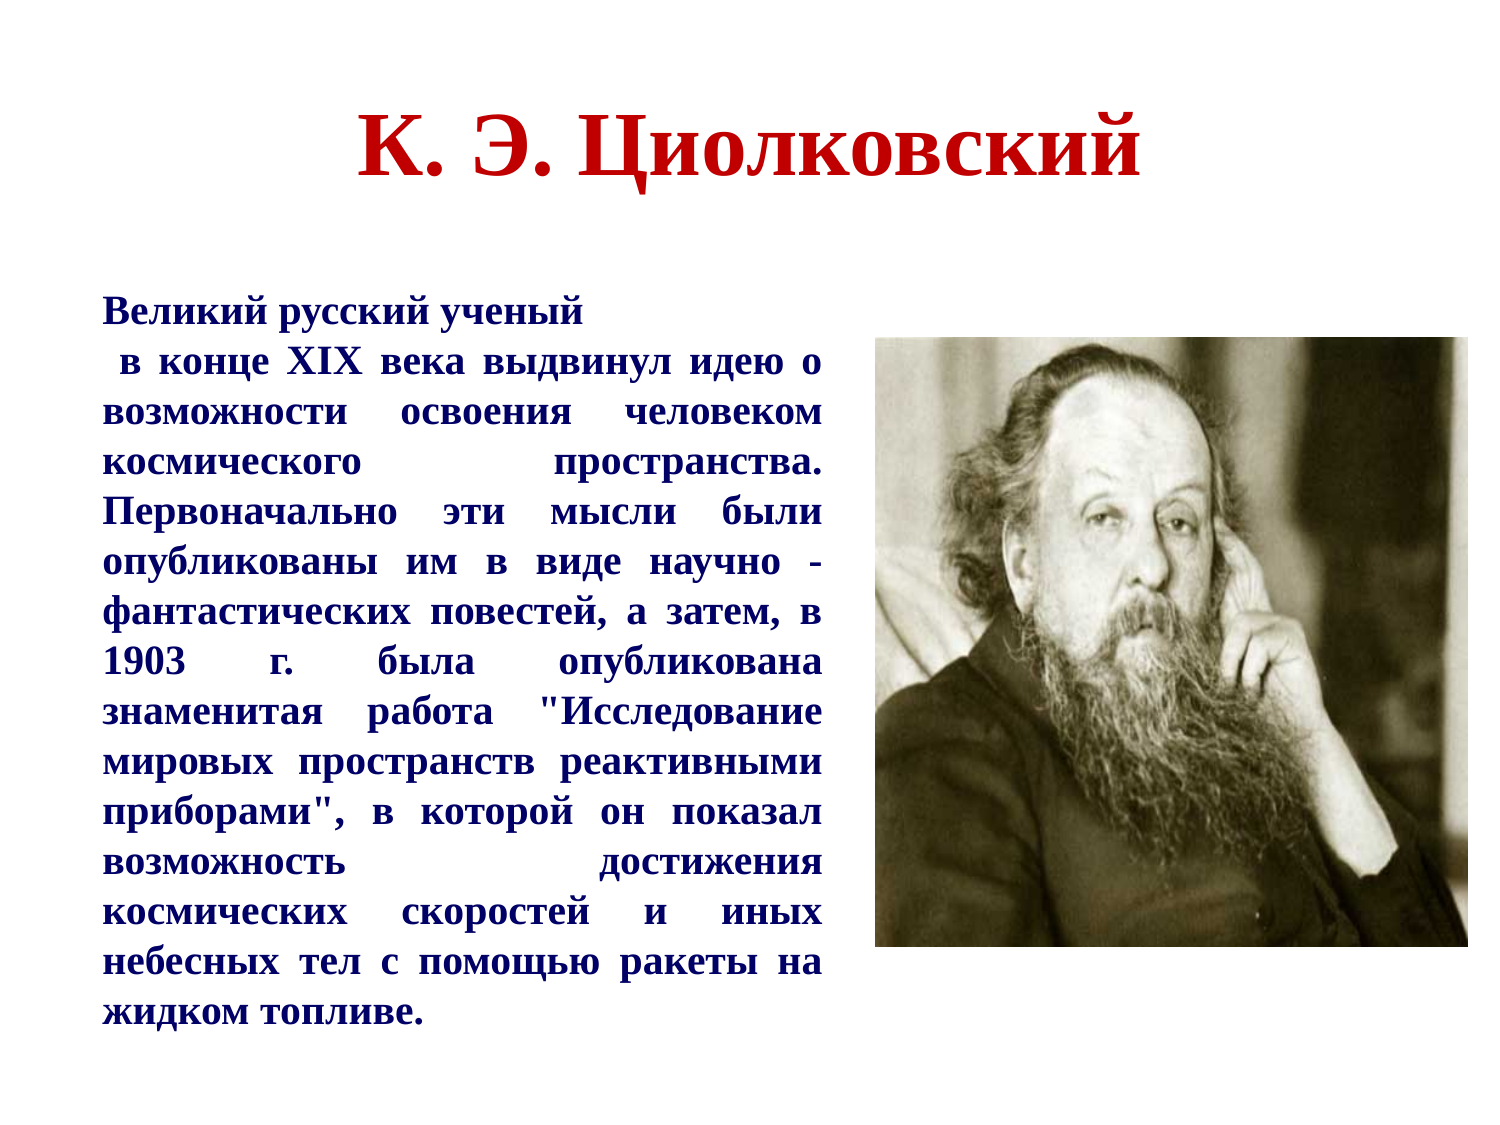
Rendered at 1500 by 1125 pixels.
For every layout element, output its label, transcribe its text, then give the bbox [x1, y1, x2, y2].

title К. Э. Циолковский [74, 44, 1426, 233]
picture [874, 337, 1469, 948]
text_box Великий русский ученый в конце XIX века выдвинул идею о возможности освоения человеком космического пространства. Первоначально эти мысли были опубликованы им в виде научно - фантастических повестей, а затем, в 1903 г. была опубликована знаменитая работа "Исследование мировых пространств реактивными приборами", в которой он показал возможность достижения космических скоростей и иных небесных тел с помощью ракеты на жидком топливе. [87, 275, 838, 1041]
